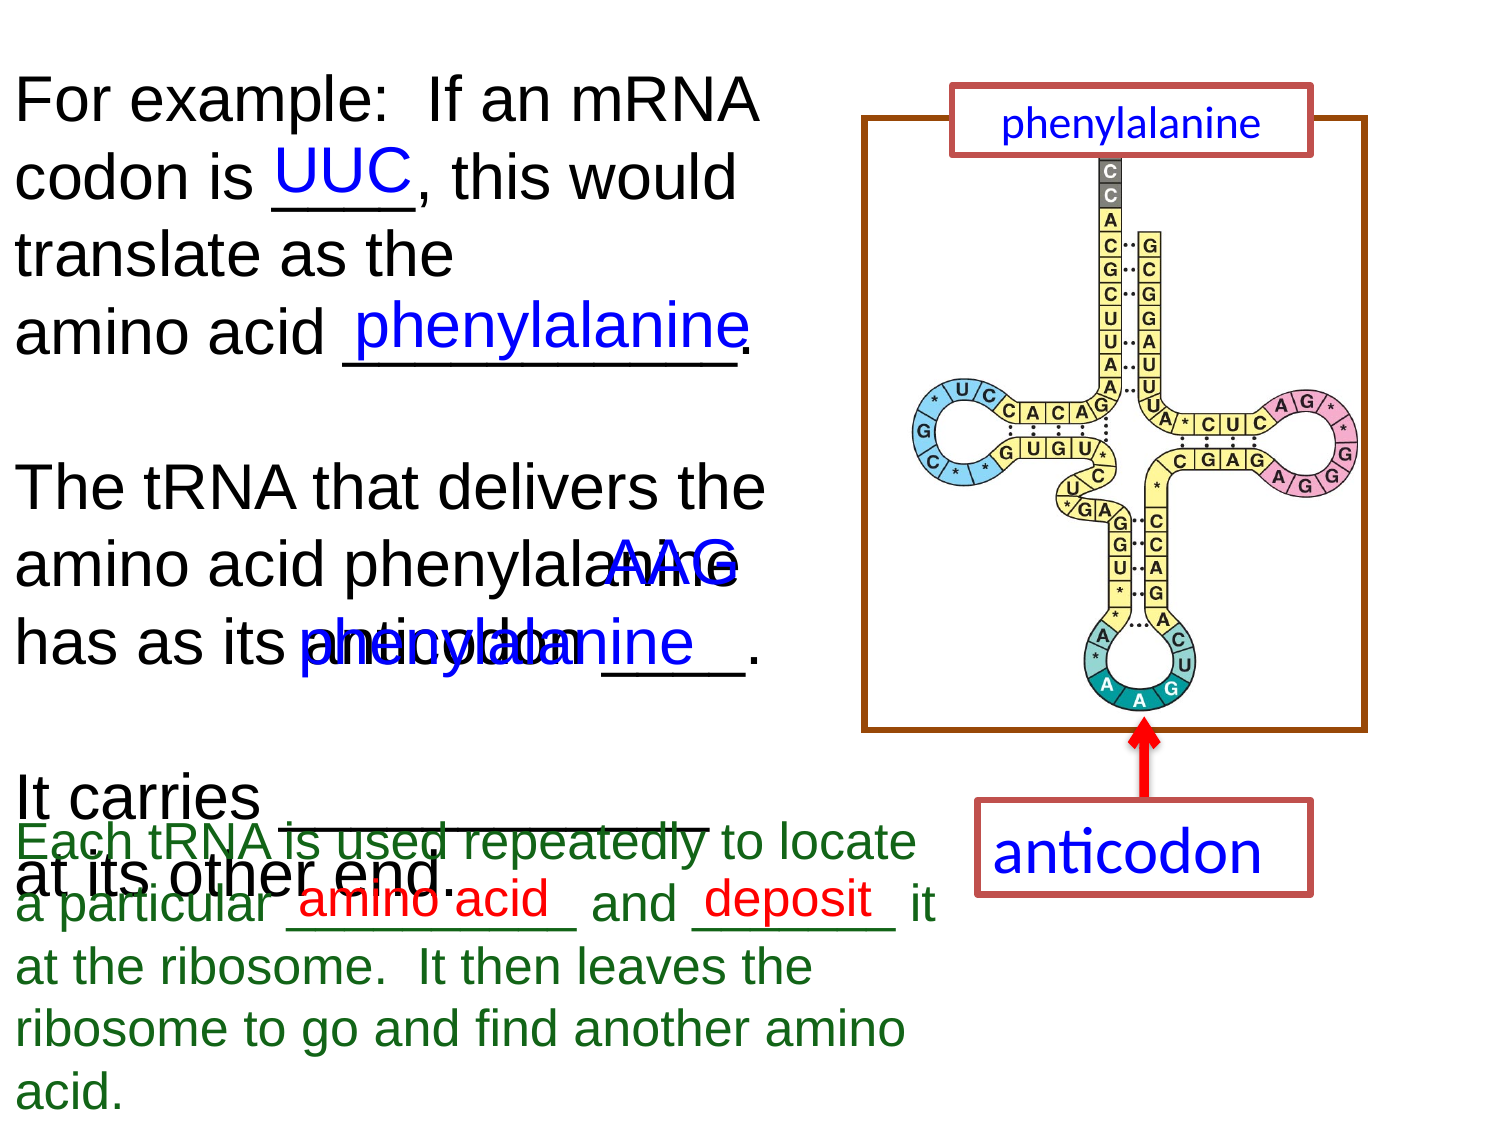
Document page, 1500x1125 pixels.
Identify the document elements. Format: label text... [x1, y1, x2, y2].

text_box phenylalanine [283, 592, 862, 685]
text_box anticodon [975, 798, 1313, 897]
text_box amino acid [283, 856, 587, 934]
text_box deposit [674, 856, 978, 934]
text_box UUC [258, 120, 475, 213]
picture [867, 120, 1362, 728]
text_box phenylalanine [339, 275, 834, 368]
text_box For example: If an mRNA codon is ____, this would translate as the amino acid ___________. The tRNA that delivers the amino acid phenylalanine has as its anticodon ____. It carries ____________ at its other end. [0, 49, 786, 799]
text_box phenylalanine [950, 83, 1313, 119]
text_box AAG [589, 512, 807, 592]
text_box Each tRNA is used repeatedly to locate a particular __________ and _______ it at the ribosome. It then leaves the ribosome to go and find another amino acid. [0, 799, 952, 1125]
